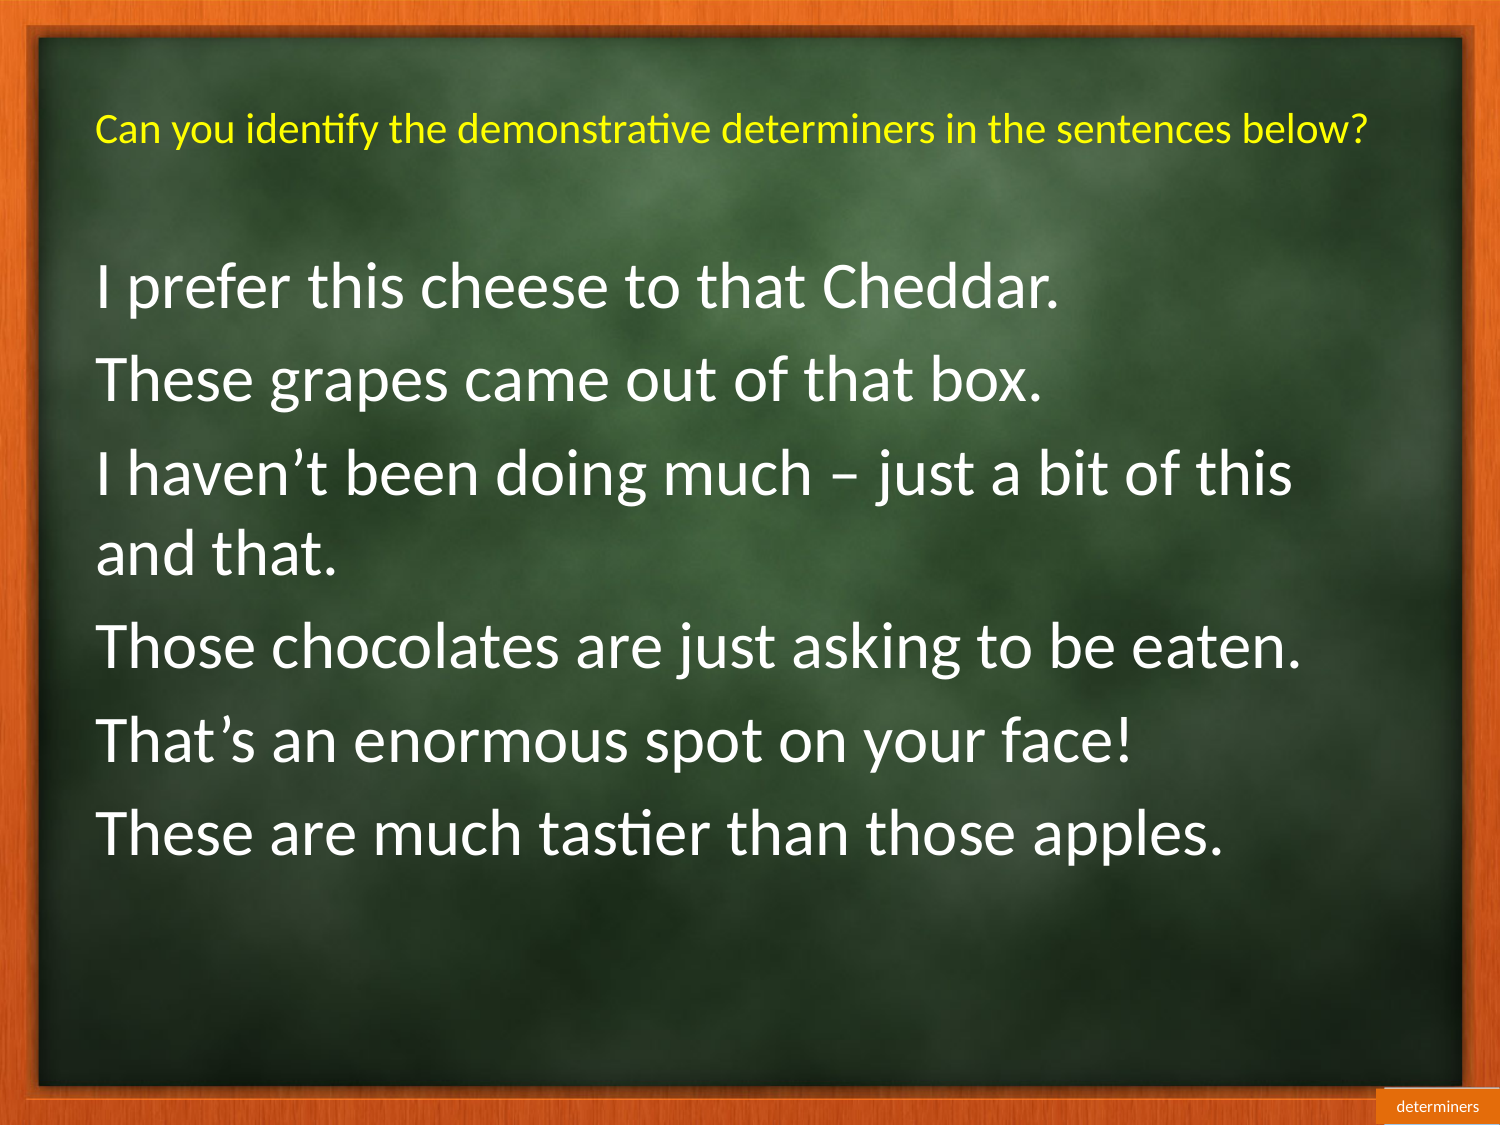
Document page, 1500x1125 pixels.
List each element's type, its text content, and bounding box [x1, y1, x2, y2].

text_box determiners [1374, 1086, 1500, 1125]
list I prefer this cheese to that Cheddar. These grapes came out of that box. I haven’t been doing much – just a bit of this and that. Those chocolates are just asking to be eaten. That’s an enormous spot on your face! These are much tastier than those apples. [75, 231, 1425, 1005]
picture [0, 0, 1500, 1125]
title Can you identify the demonstrative determiners in the sentences below? [75, 67, 1425, 185]
